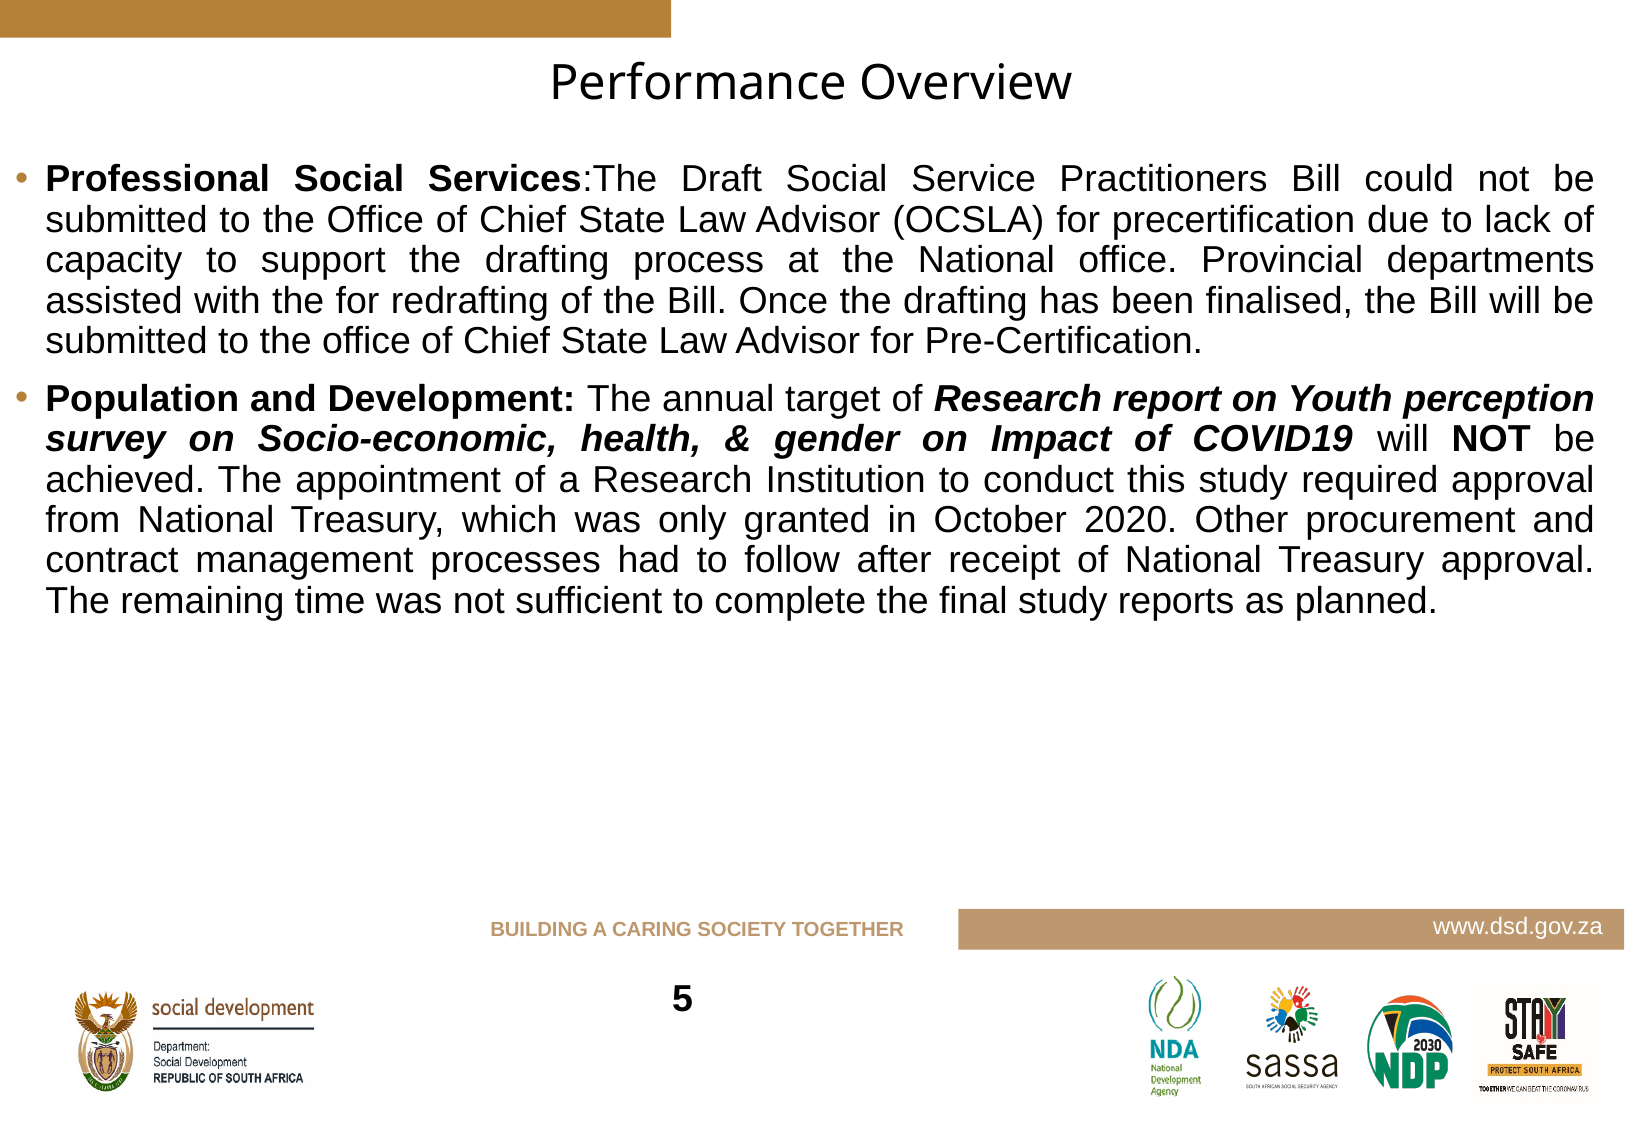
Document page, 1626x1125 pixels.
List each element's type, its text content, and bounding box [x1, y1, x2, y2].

text_box 5 [492, 966, 873, 1027]
picture [1137, 997, 1211, 1105]
title Performance Overview [79, 50, 1542, 118]
picture [70, 997, 319, 1125]
picture [1460, 997, 1608, 1109]
list Professional Social Services:The Draft Social Service Practitioners Bill could not be submitted to the Office of Chief State Law Advisor (OCSLA) for precertification due to lack of capacity to support the drafting process at the National office. Provincial departments assisted with the for redrafting of the Bill. Once the drafting has been finalised, the Bill will be submitted to the office of Chief State Law Advisor for Pre-Certification. Population and Development: The annual target of Research report on Youth perception survey on Socio-economic, health, & gender on Impact of COVID19 will NOT be achieved. The appointment of a Research Institution to conduct this study required approval from National Treasury, which was only granted in October 2020. Other procurement and contract management processes had to follow after receipt of National Treasury approval. The remaining time was not sufficient to complete the final study reports as planned. [0, 152, 1611, 997]
